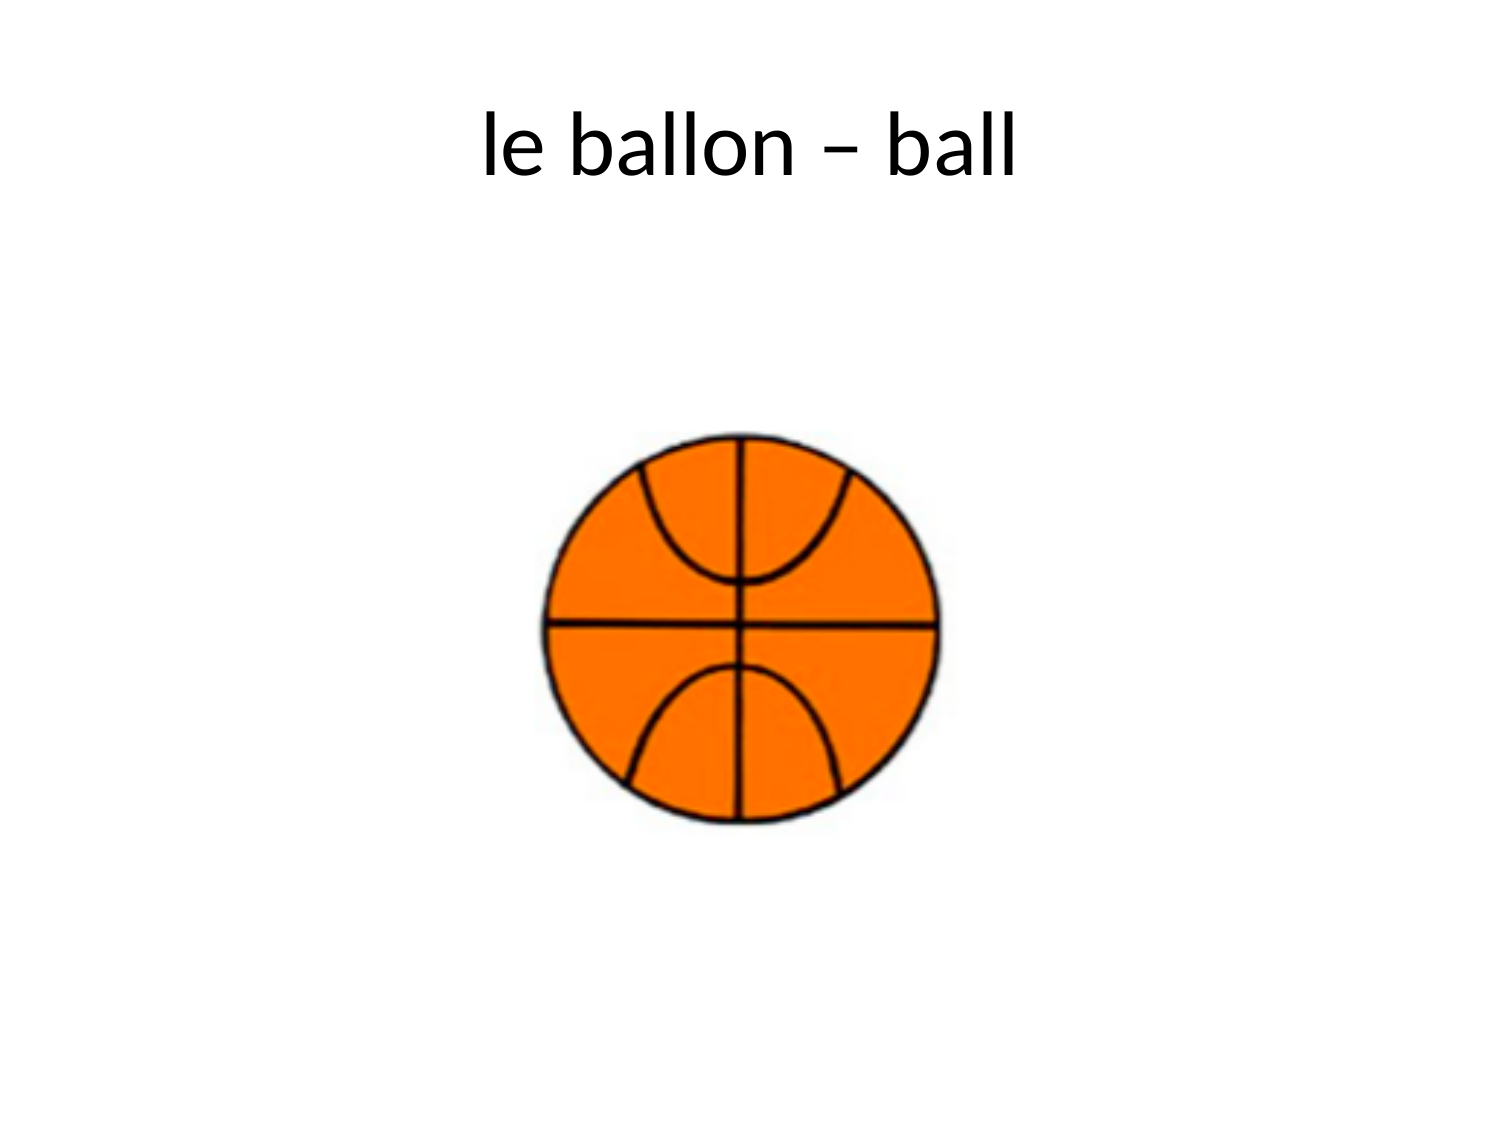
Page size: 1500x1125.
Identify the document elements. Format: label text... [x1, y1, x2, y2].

title le ballon – ball [75, 45, 1425, 233]
picture [459, 313, 1086, 916]
